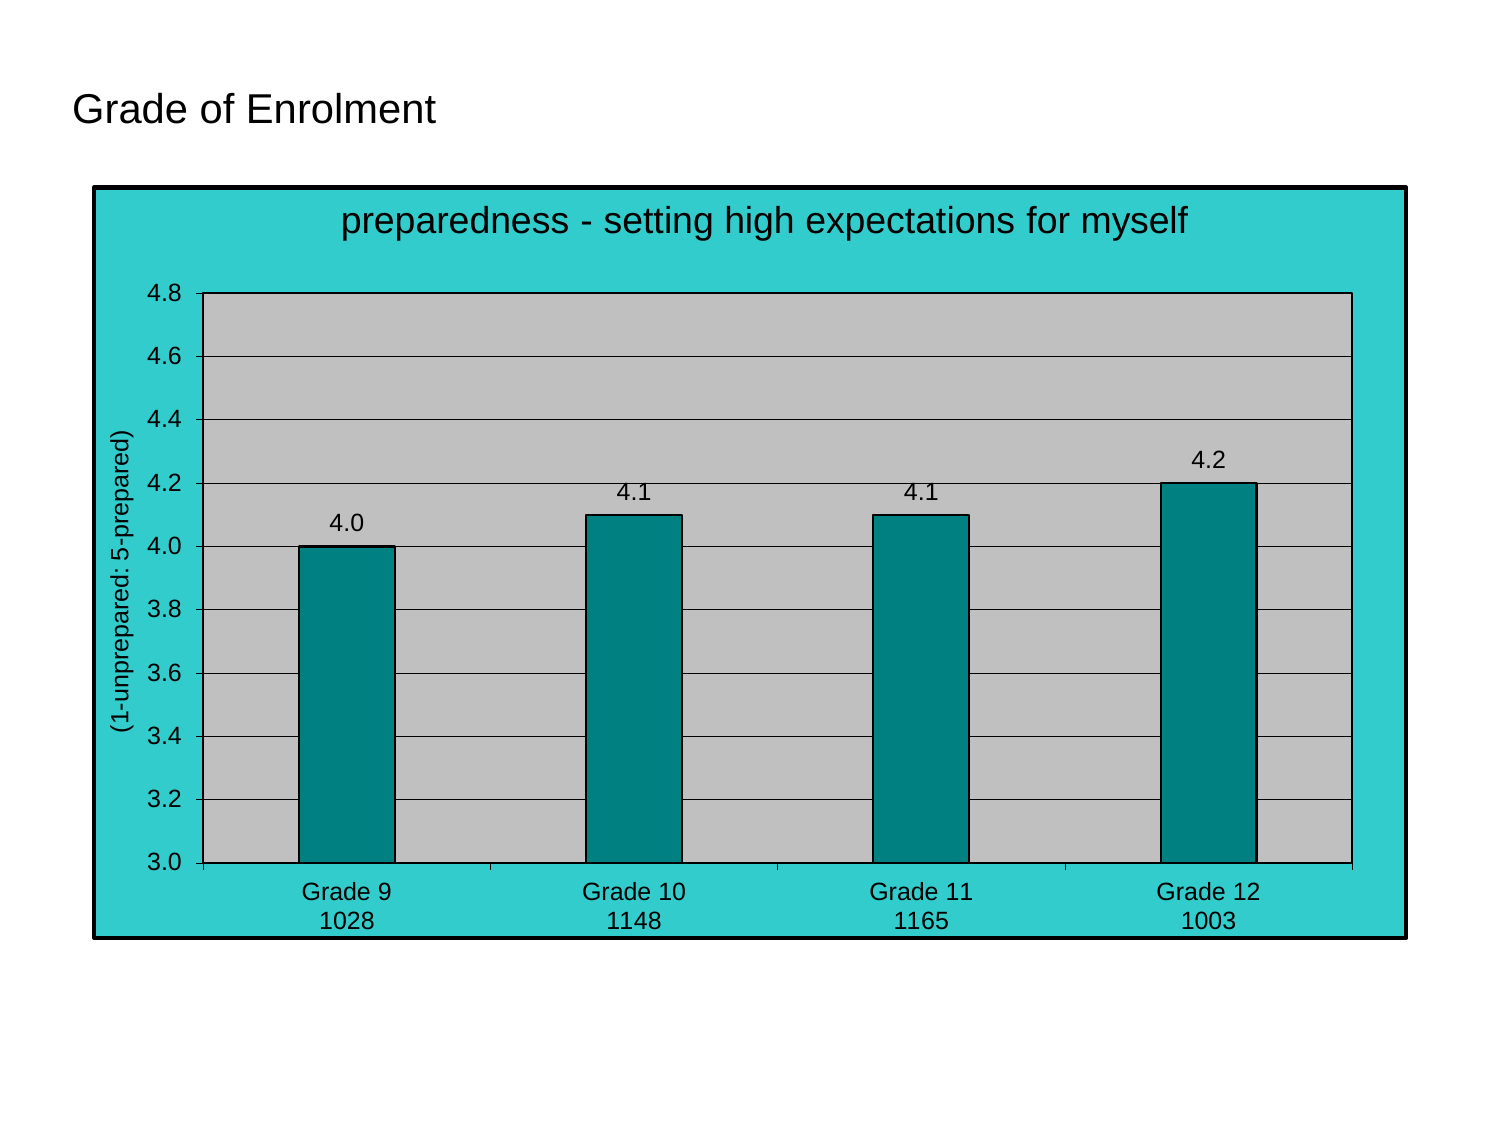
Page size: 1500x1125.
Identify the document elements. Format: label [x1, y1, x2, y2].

picture [91, 185, 1409, 940]
